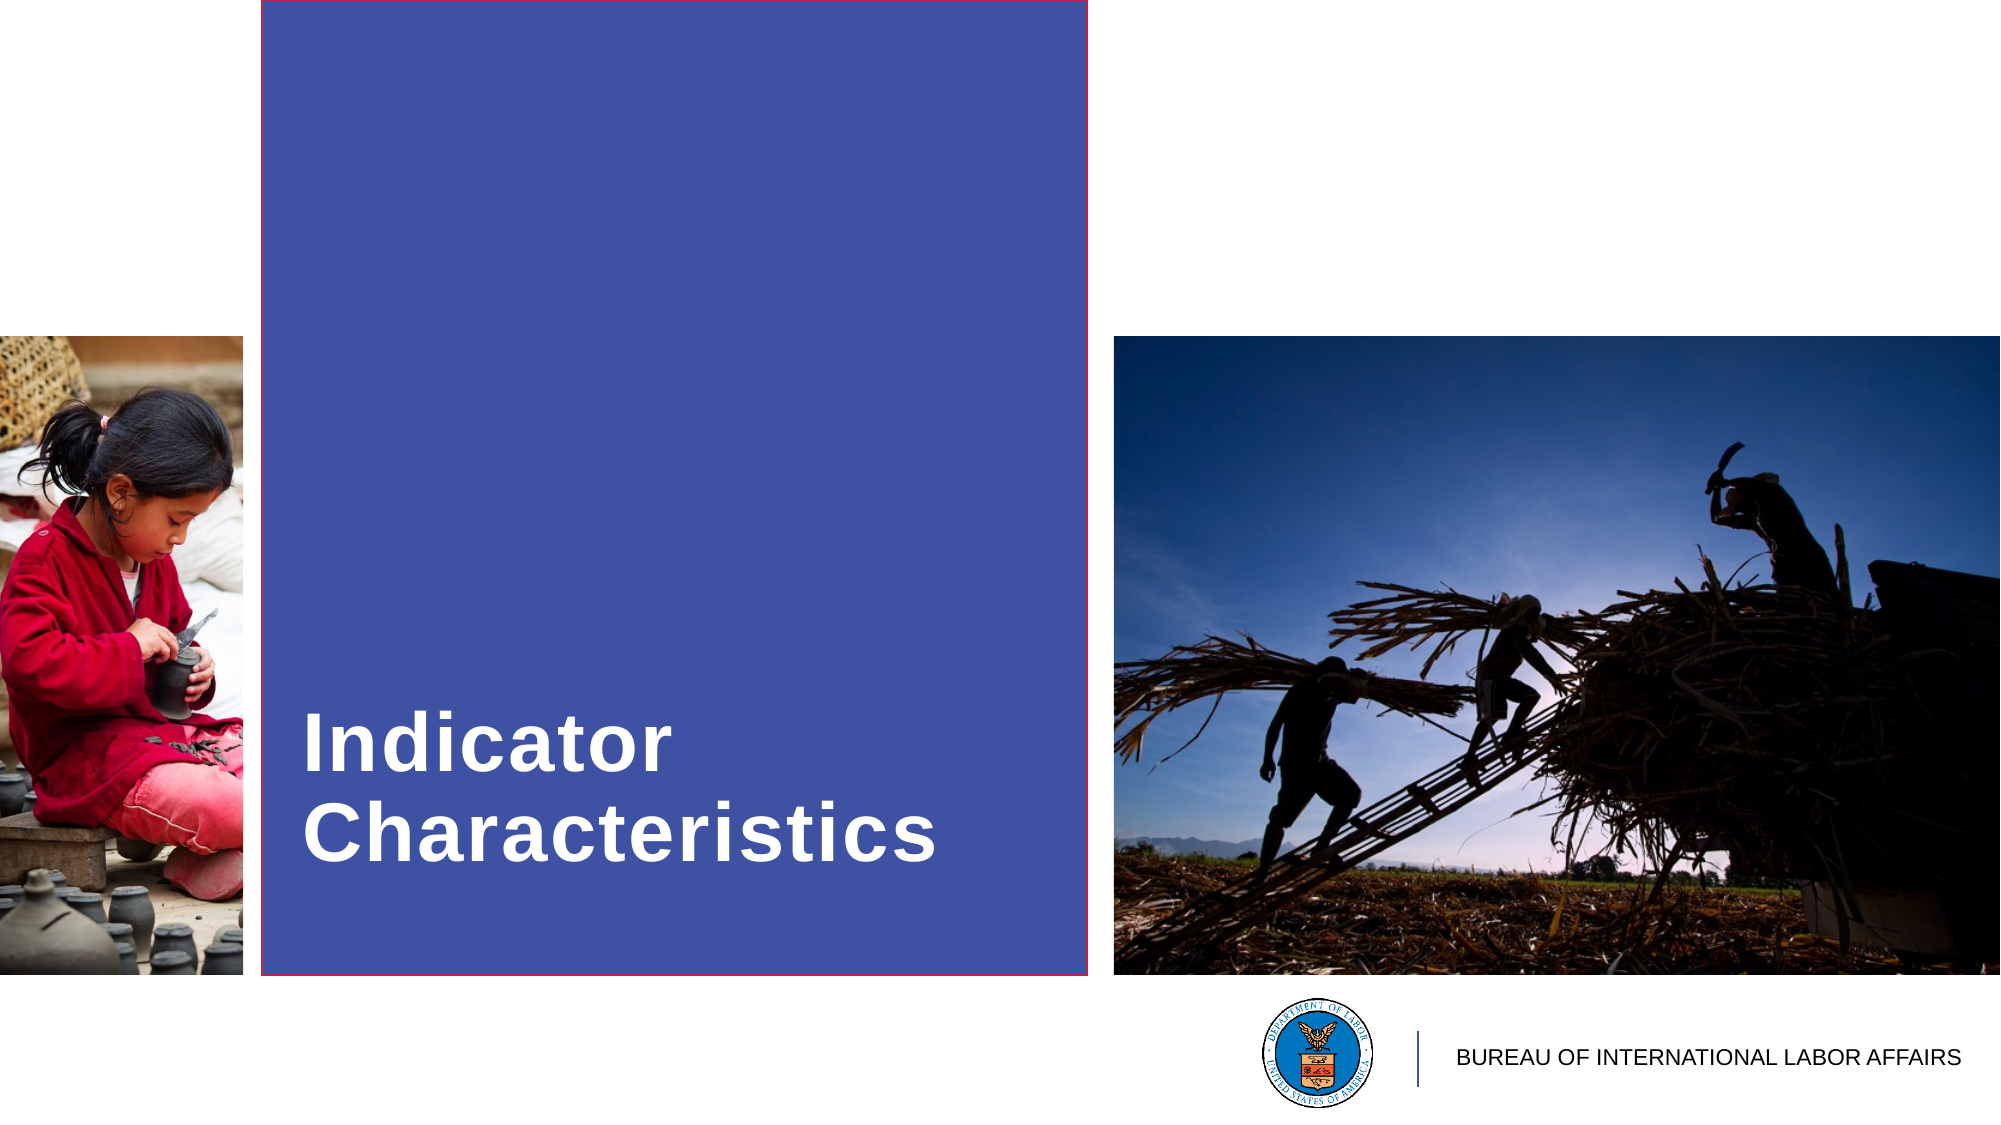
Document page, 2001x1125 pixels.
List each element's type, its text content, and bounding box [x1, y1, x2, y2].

picture [0, 336, 244, 975]
picture [1262, 998, 1373, 1108]
title Indicator Characteristics [287, 595, 1083, 888]
picture [1113, 336, 2000, 975]
